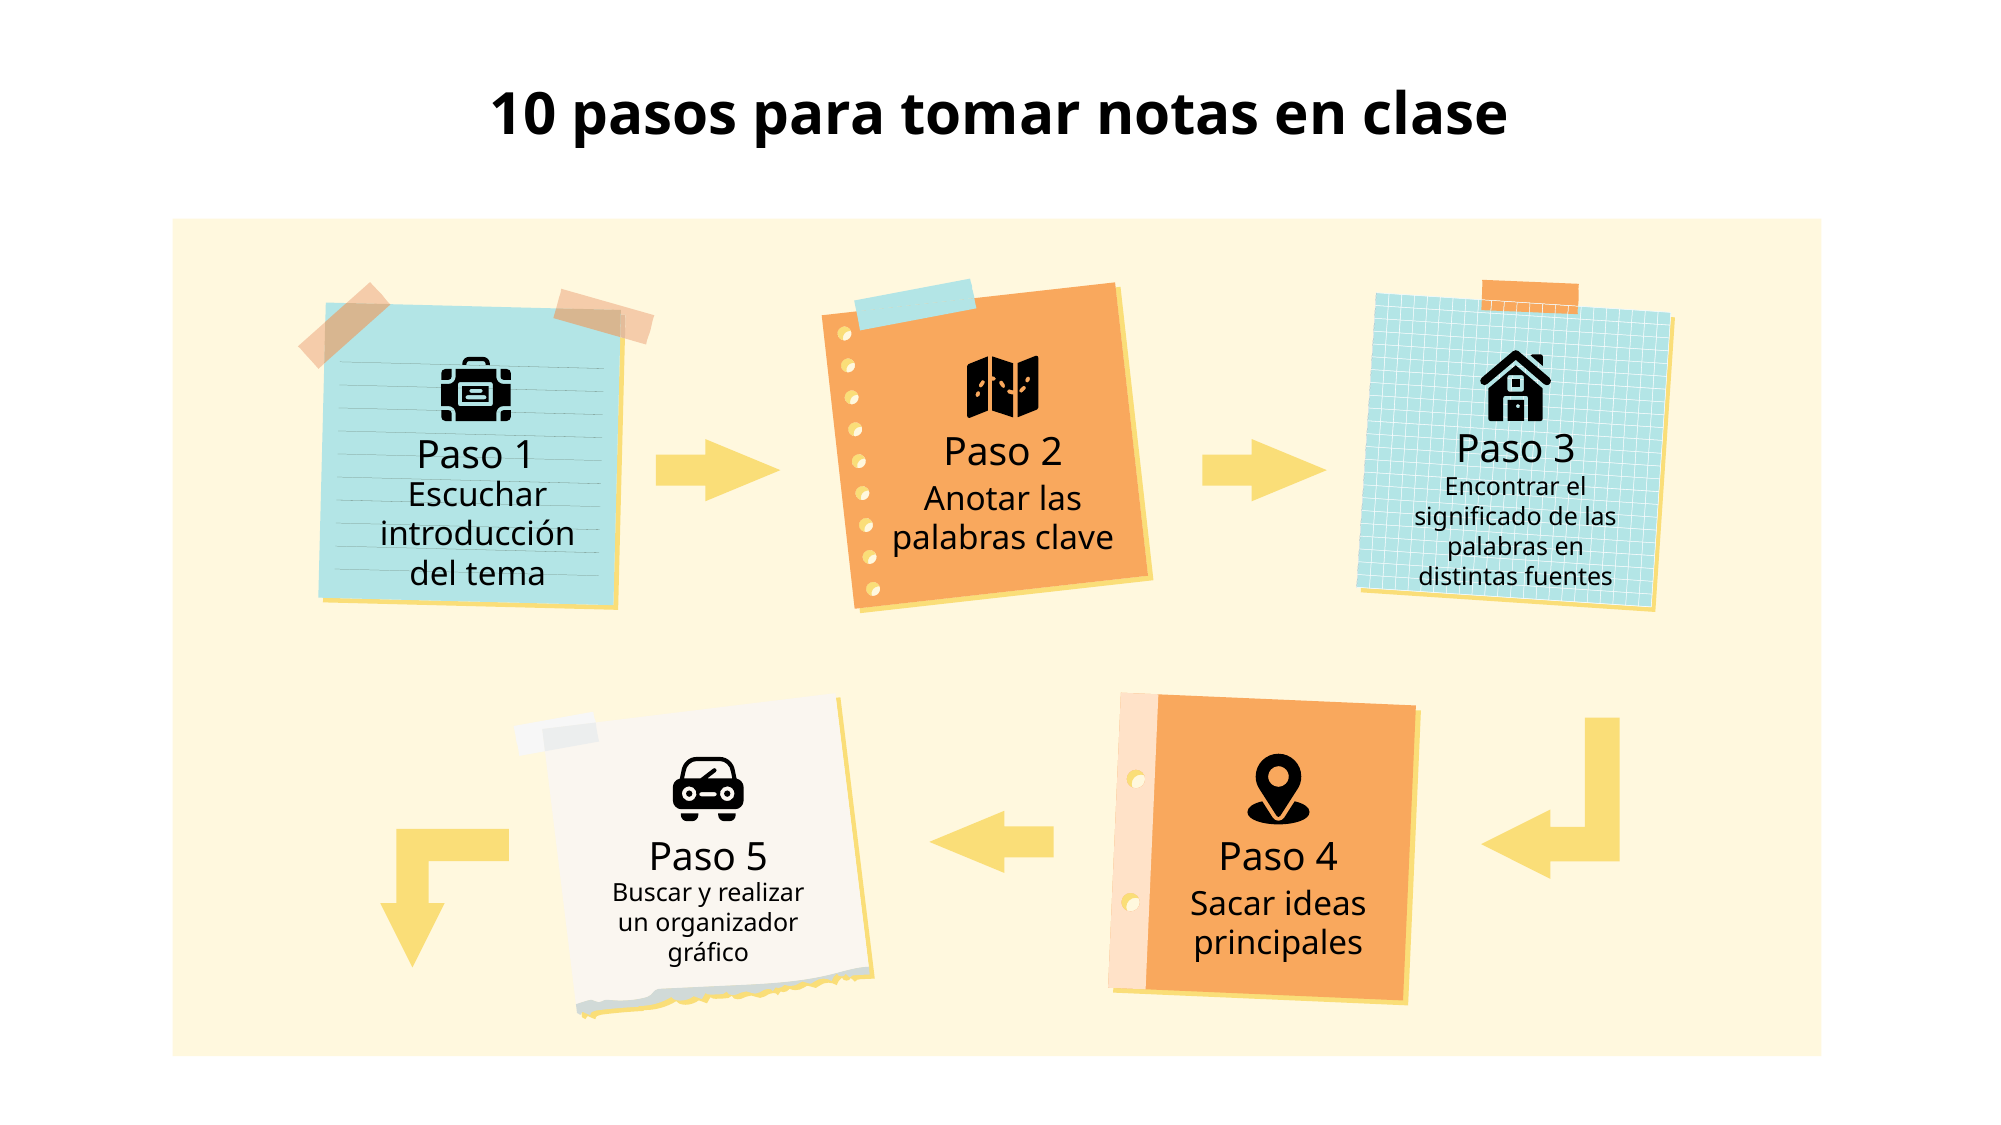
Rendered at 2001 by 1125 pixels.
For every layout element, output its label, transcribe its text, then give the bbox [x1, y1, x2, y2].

title 10 pasos para tomar notas en clase [78, 56, 1922, 182]
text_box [1356, 279, 1676, 613]
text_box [1107, 692, 1422, 1006]
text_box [821, 278, 1154, 614]
text_box [929, 810, 1054, 873]
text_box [297, 281, 655, 611]
text_box [172, 218, 1822, 1057]
text_box [1481, 717, 1620, 879]
text_box [380, 828, 508, 968]
text_box [660, 439, 781, 502]
text_box [1202, 439, 1327, 502]
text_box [513, 692, 876, 1020]
